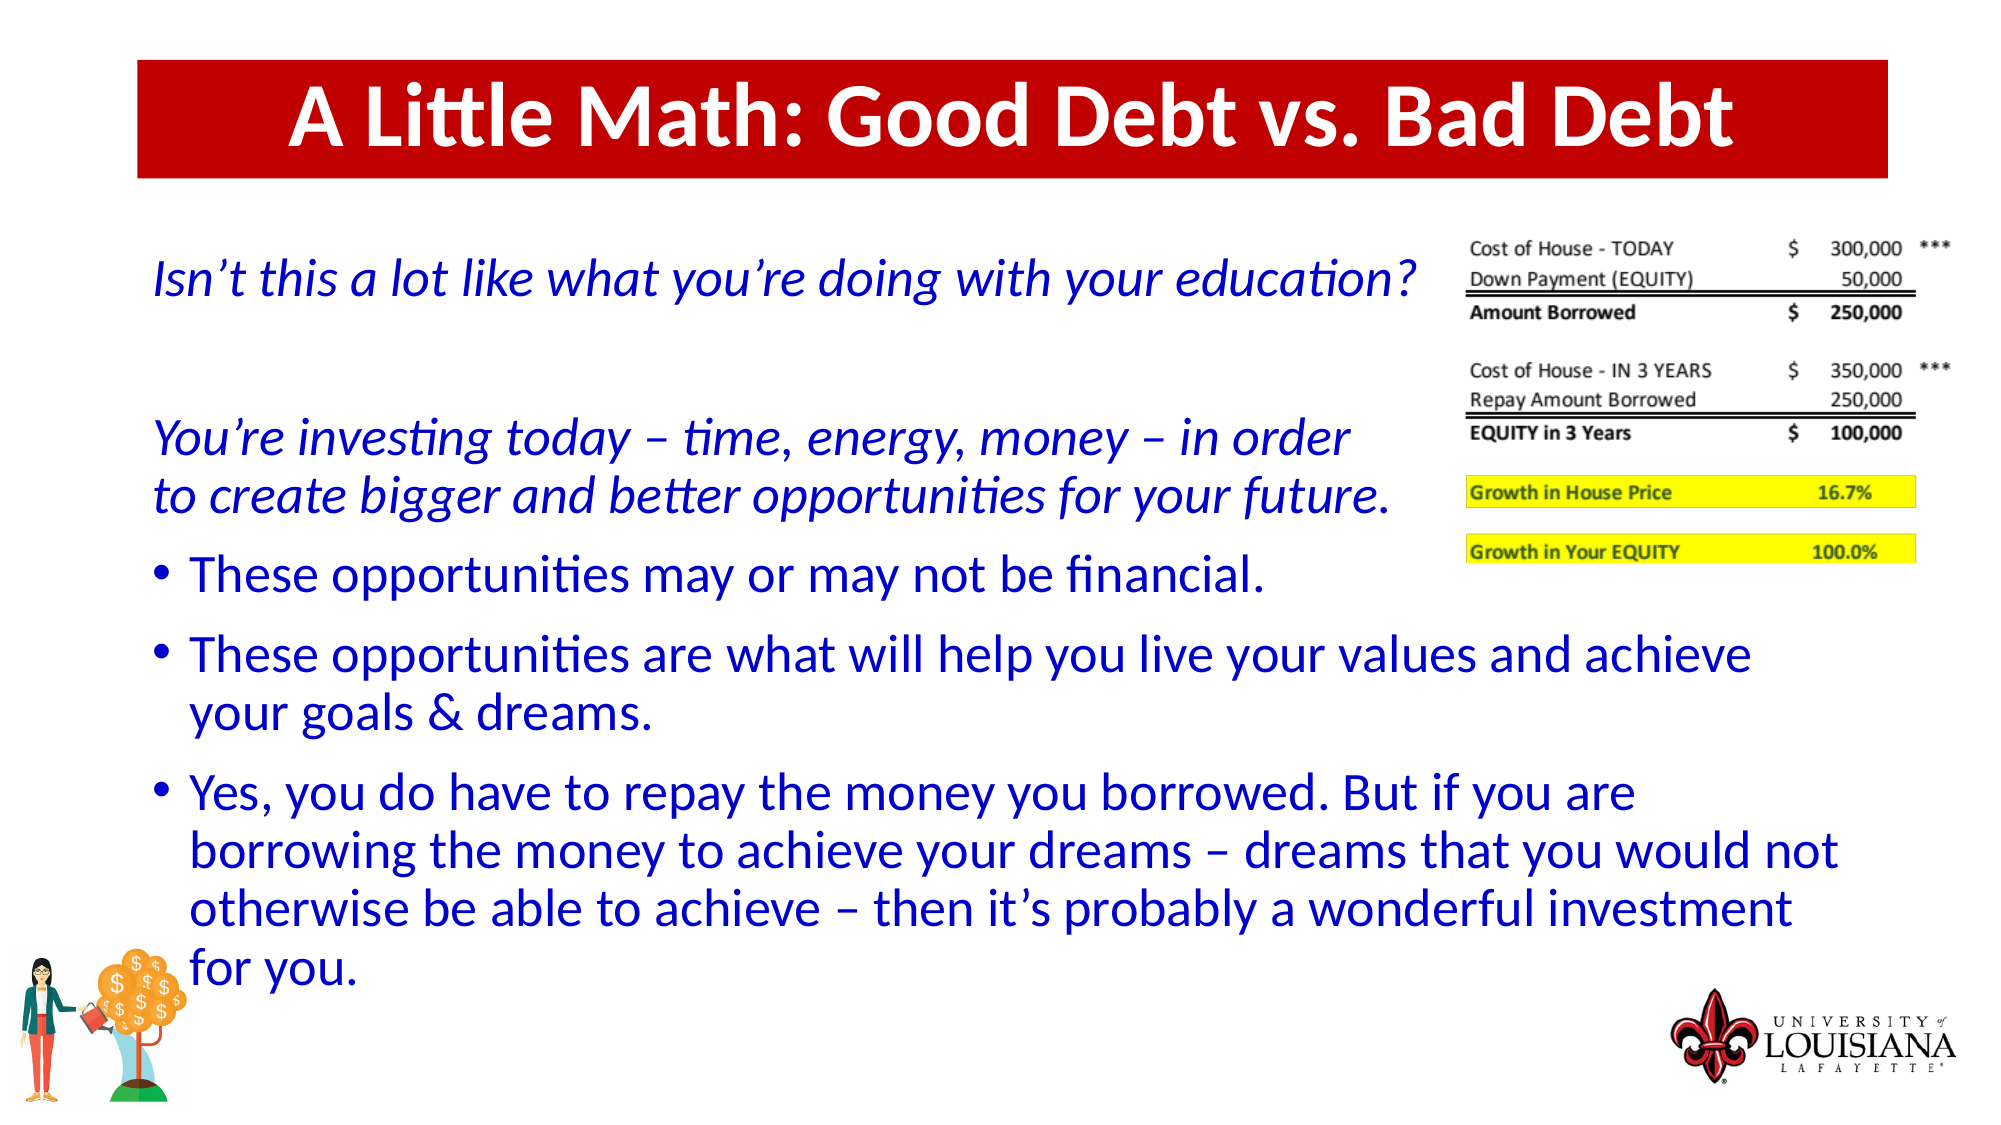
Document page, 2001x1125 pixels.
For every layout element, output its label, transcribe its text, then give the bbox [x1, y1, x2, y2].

picture [1465, 232, 1961, 563]
text_box Isn’t this a lot like what you’re doing with your education? You’re investing today – time, energy, money – in order to create bigger and better opportunities for your future. These opportunities may or may not be financial. These opportunities are what will help you live your values and achieve your goals & dreams. Yes, you do have to repay the money you borrowed. But if you are borrowing the money to achieve your dreams – dreams that you would not otherwise be able to achieve – then it’s probably a wonderful investment for you. [137, 242, 1863, 1014]
picture [13, 944, 191, 1107]
text_box A Little Math: Good Debt vs. Bad Debt [137, 59, 1888, 179]
picture [1657, 977, 1982, 1091]
